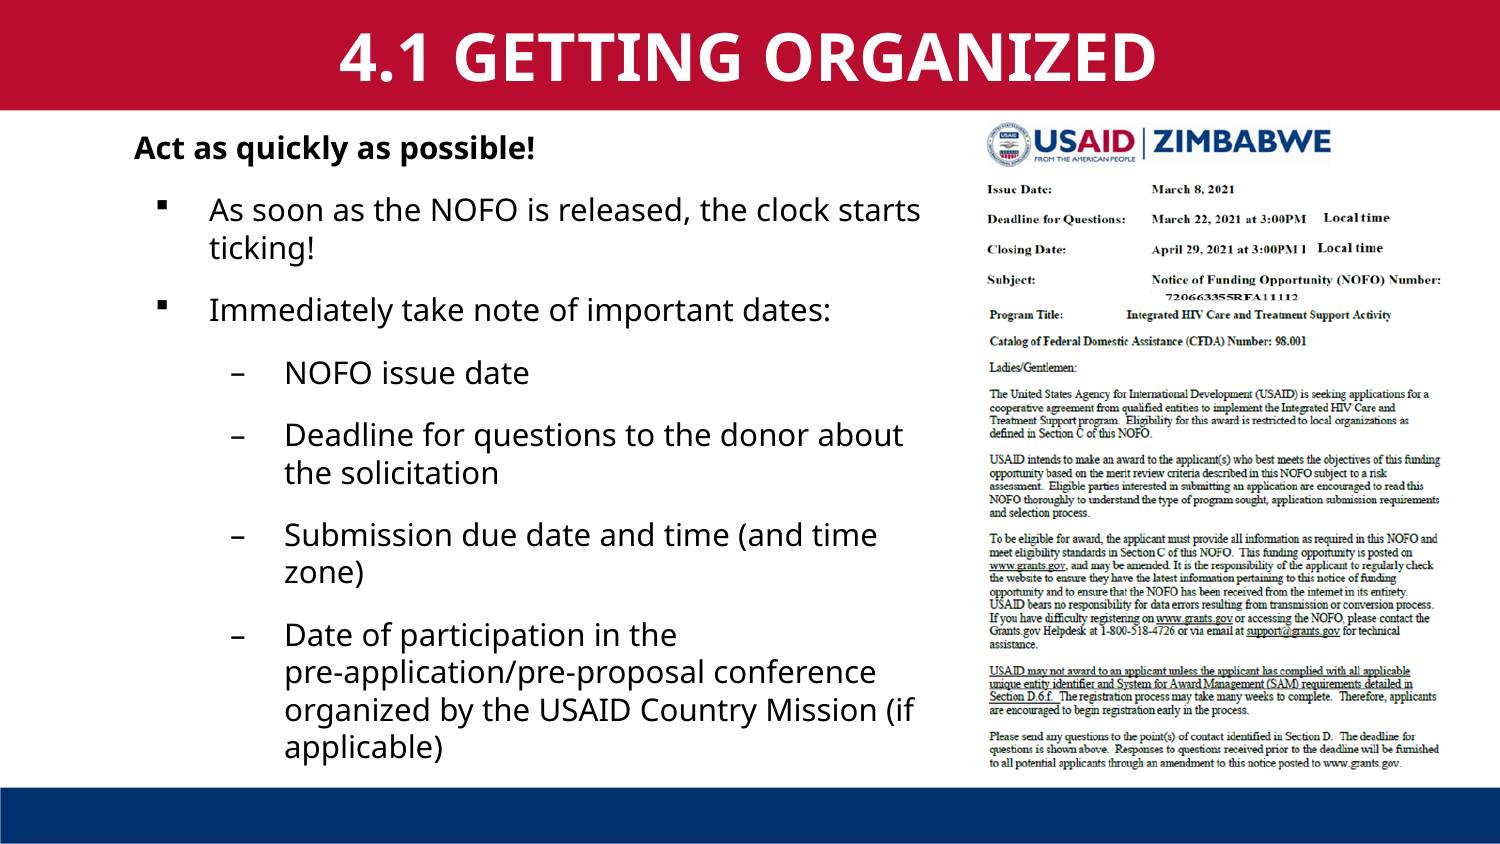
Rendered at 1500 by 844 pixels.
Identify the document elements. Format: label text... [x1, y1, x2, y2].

list Act as quickly as possible! As soon as the NOFO is released, the clock starts ticking! Immediately take note of important dates: NOFO issue date Deadline for questions to the donor about the solicitation Submission due date and time (and time zone) Date of participation in the pre-application/pre-proposal conference organized by the USAID Country Mission (if applicable) [119, 113, 959, 704]
picture [962, 112, 1456, 783]
text_box 4.1 GETTING ORGANIZED [0, 0, 1500, 111]
